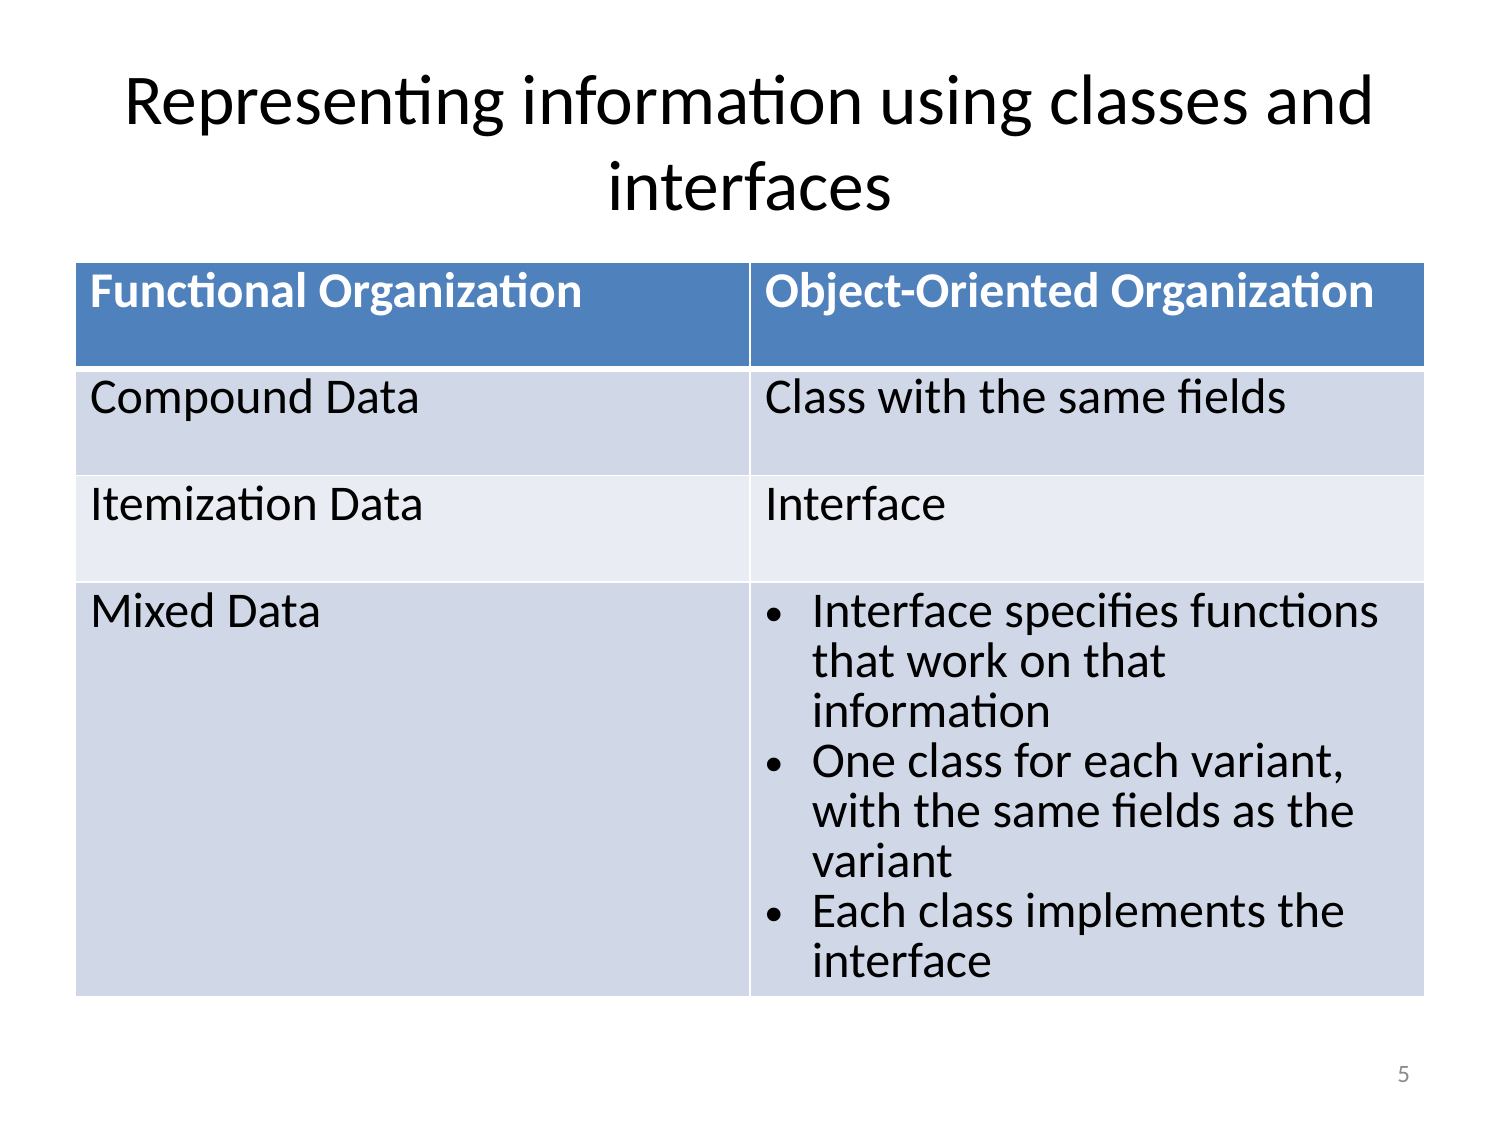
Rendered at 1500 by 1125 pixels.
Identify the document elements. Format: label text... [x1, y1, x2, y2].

table_cell Interface specifies functions that work on that information One class for each variant, with the same fields as the variant Each class implements the interface [751, 583, 1424, 996]
slide_number 5 [1074, 1042, 1425, 1103]
title Representing information using classes and interfaces [75, 45, 1425, 233]
table_cell Compound Data [76, 372, 749, 475]
table_header Functional Organization [76, 263, 749, 366]
table_cell Mixed Data [76, 583, 749, 996]
table_cell Class with the same fields [751, 372, 1424, 475]
table_cell Itemization Data [76, 476, 749, 581]
table_cell Interface [751, 476, 1424, 581]
table_header Object-Oriented Organization [751, 263, 1424, 366]
